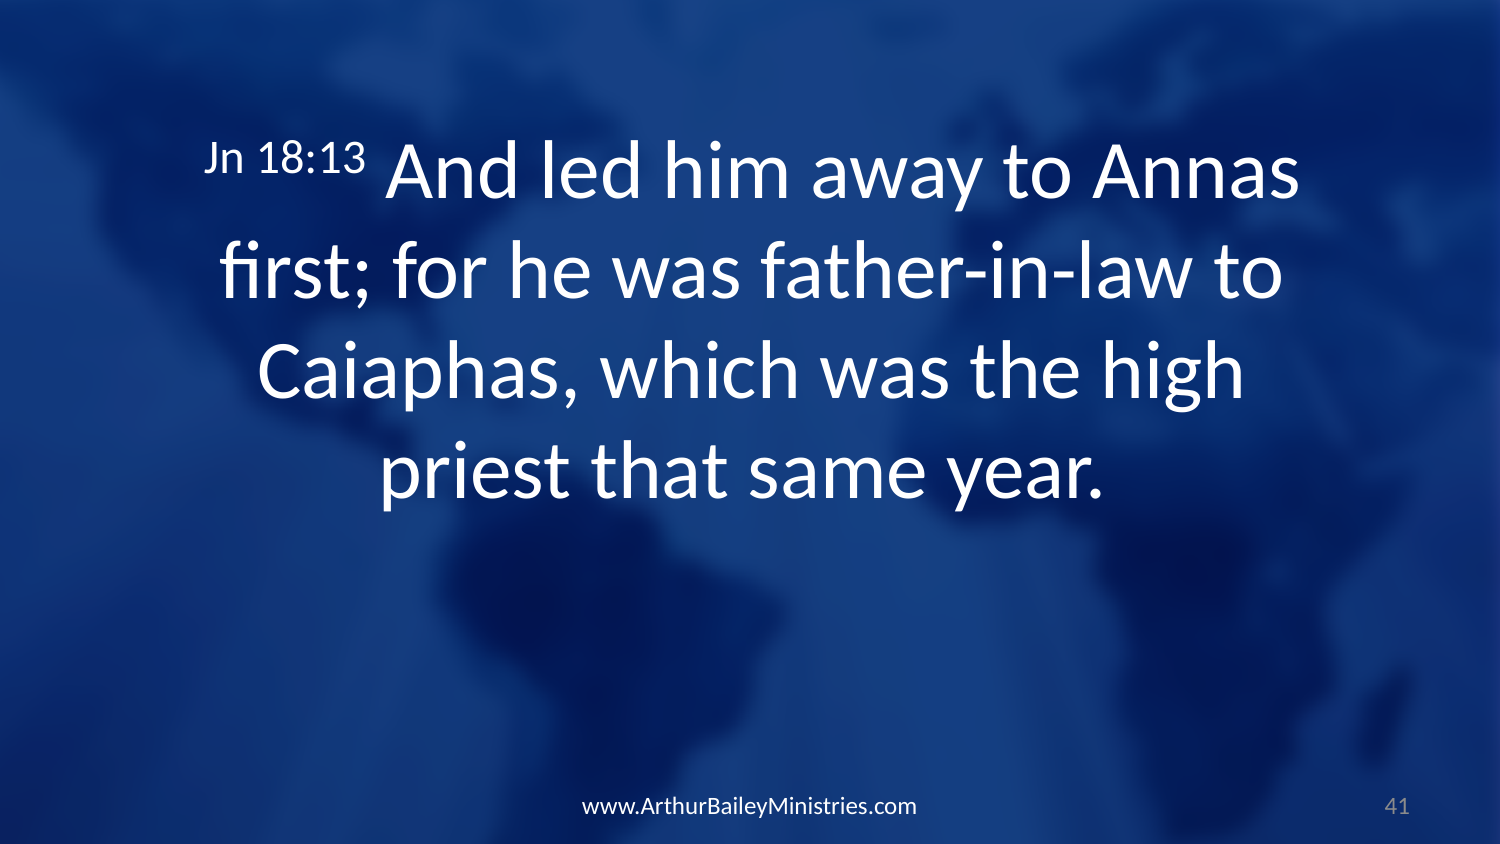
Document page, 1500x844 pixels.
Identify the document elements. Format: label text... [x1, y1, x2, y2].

picture [0, 0, 1500, 844]
footer www.ArthurBaileyMinistries.com [512, 782, 988, 827]
slide_number 41 [1074, 782, 1425, 827]
list Jn 18:13 And led him away to Annas first; for he was father-in-law to Caiaphas, which was the high priest that same year. [151, 107, 1355, 741]
